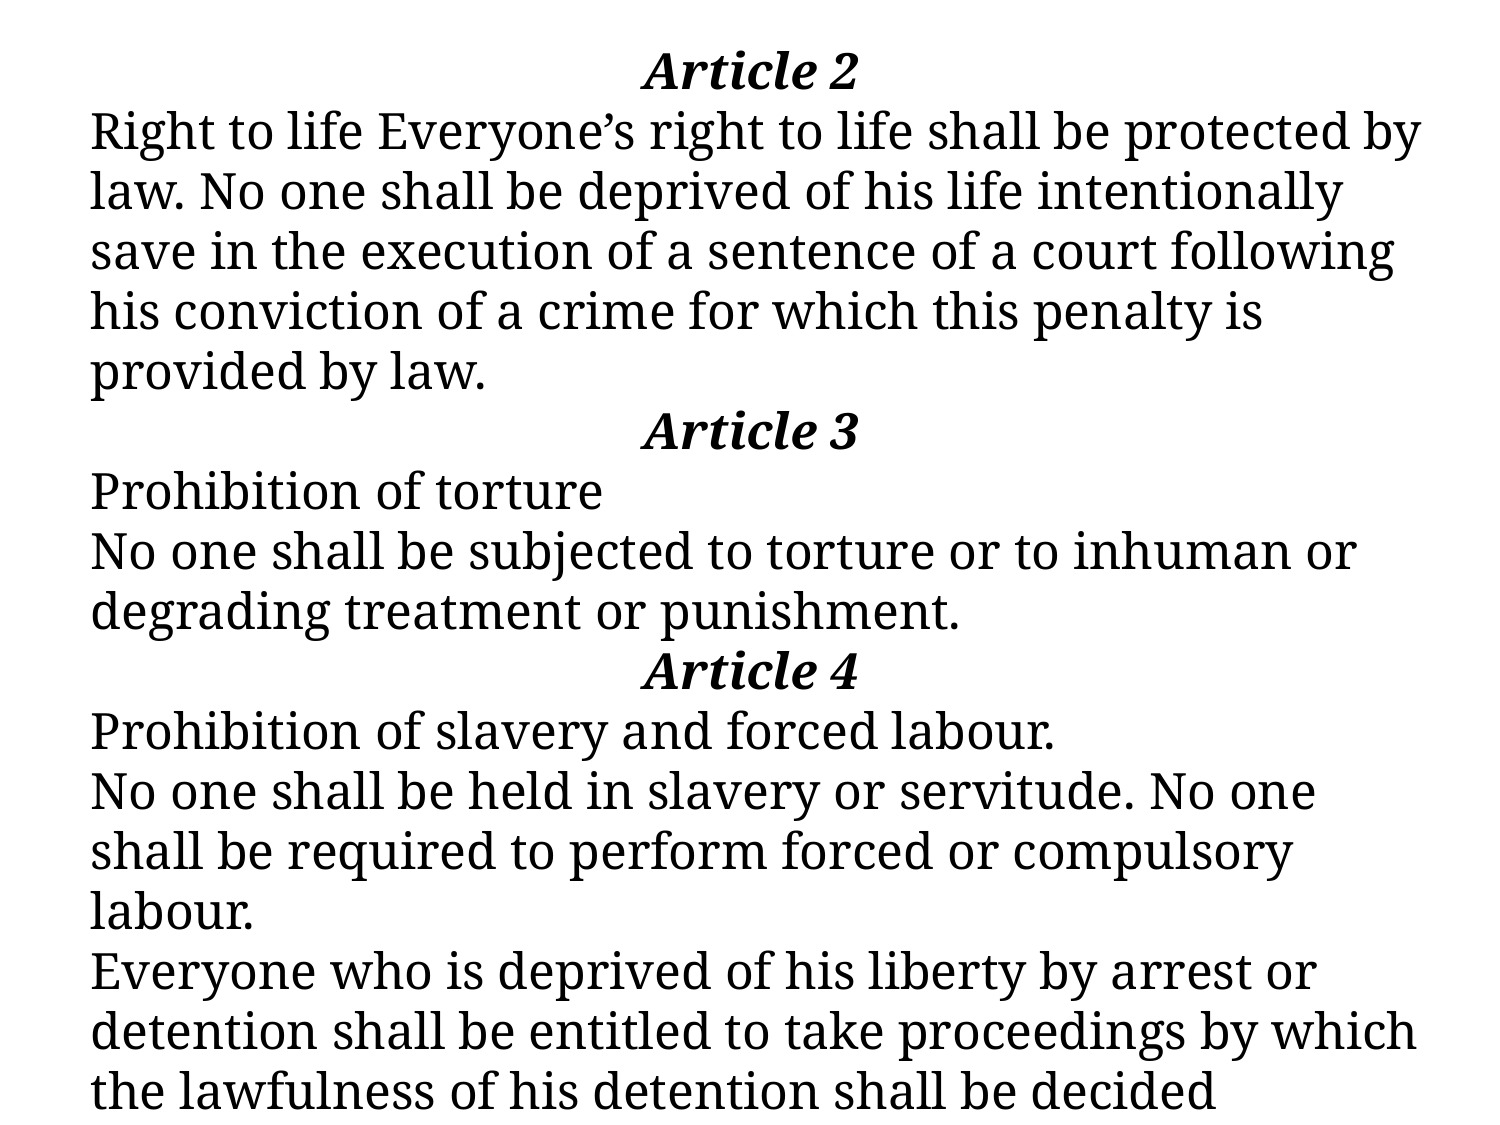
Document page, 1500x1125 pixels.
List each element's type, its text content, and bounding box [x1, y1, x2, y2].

text_box Article 2 Right to life Everyone’s right to life shall be protected by law. No one shall be deprived of his life intentionally save in the execution of a sentence of a court following his conviction of a crime for which this penalty is provided by law. Article 3 Prohibition of torture No one shall be subjected to torture or to inhuman or degrading treatment or punishment. Article 4 Prohibition of slavery and forced labour. No one shall be held in slavery or servitude. No one shall be required to perform forced or compulsory labour. Everyone who is deprived of his liberty by arrest or detention shall be entitled to take proceedings by which the lawfulness of his detention shall be decided speedily by a court and his release ordered if the detention is not lawful. [76, 32, 1438, 1125]
